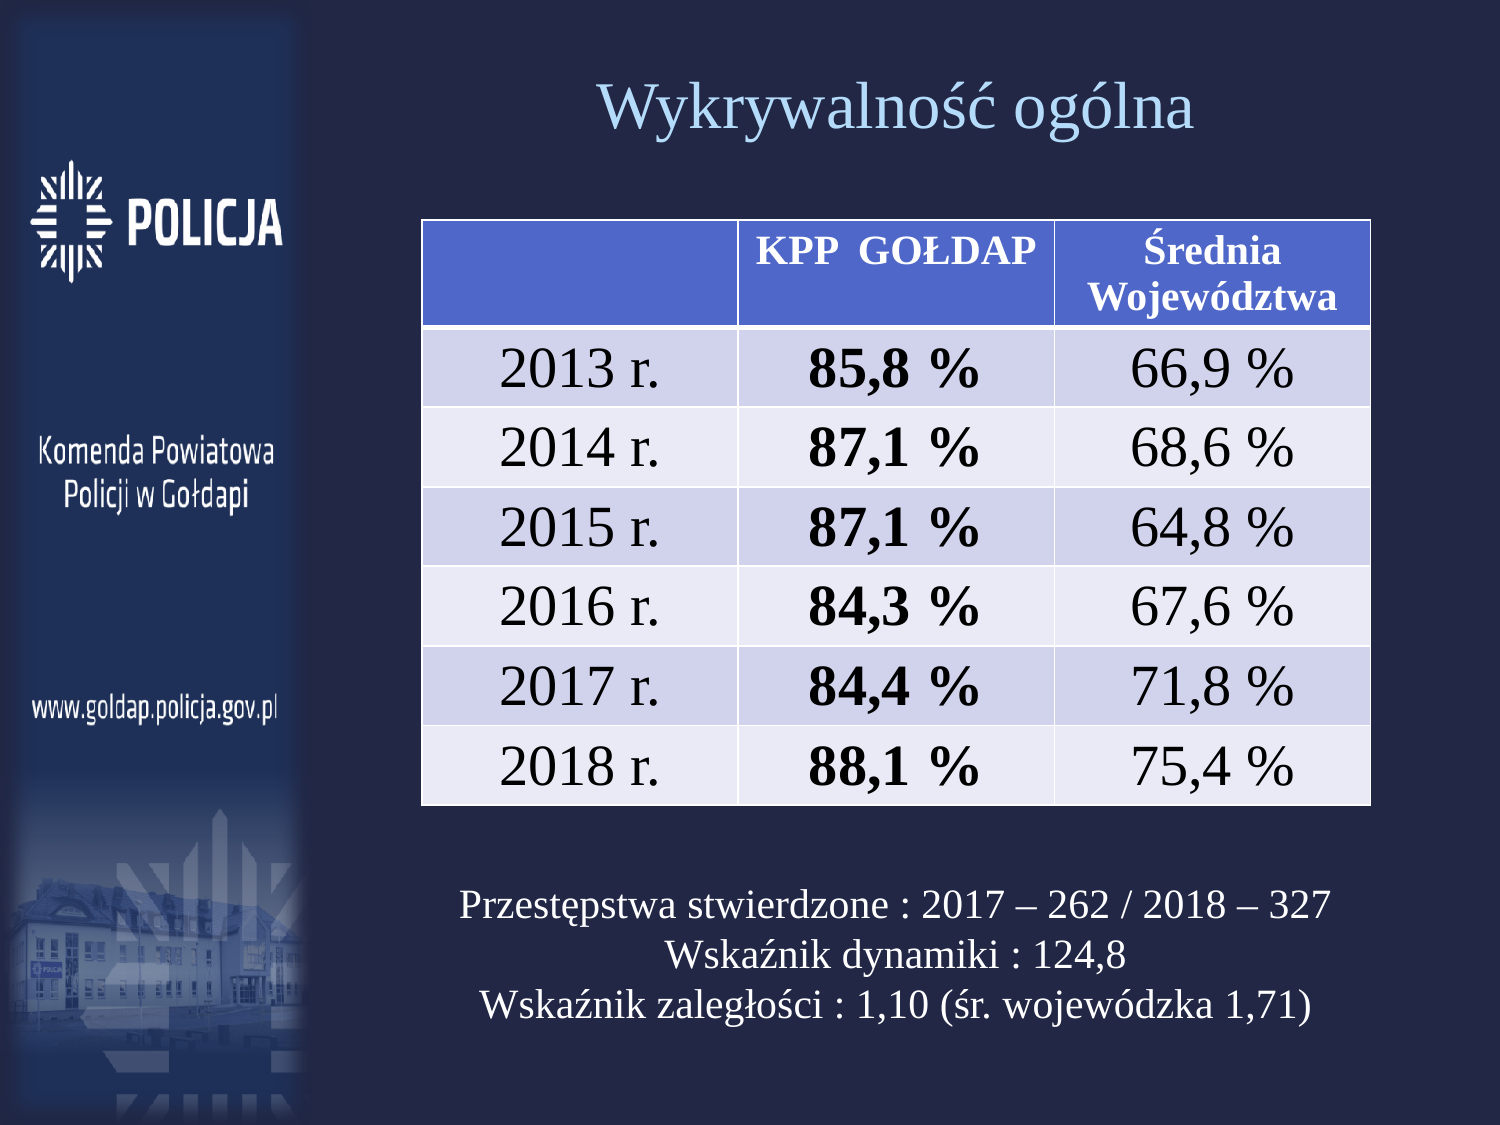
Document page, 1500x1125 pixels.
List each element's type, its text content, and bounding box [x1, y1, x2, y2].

table_header [423, 221, 737, 325]
table_cell 66,9 % [1055, 330, 1370, 406]
table_cell 2016 r. [423, 567, 737, 645]
text_box Przestępstwa stwierdzone : 2017 – 262 / 2018 – 327 Wskaźnik dynamiki : 124,8 Wskaźnik zaległości : 1,10 (śr. wojewódzka 1,71) [444, 869, 1348, 1035]
table_cell 84,4 % [739, 647, 1054, 725]
table_cell 71,8 % [1055, 647, 1370, 725]
table_cell 84,3 % [739, 567, 1054, 645]
table_cell 2018 r. [423, 726, 737, 804]
table_cell 87,1 % [739, 488, 1054, 565]
table_header Średnia Województwa [1055, 221, 1370, 325]
table_cell 2013 r. [423, 330, 737, 406]
table_cell 64,8 % [1055, 488, 1370, 565]
table_cell 88,1 % [739, 726, 1054, 804]
table_cell 2014 r. [423, 408, 737, 486]
table_cell 68,6 % [1055, 408, 1370, 486]
title Wykrywalność ogólna [465, 42, 1328, 162]
table_cell 85,8 % [739, 330, 1054, 406]
table_header KPP GOŁDAP [739, 221, 1054, 325]
table_cell 2015 r. [423, 488, 737, 565]
picture [0, 0, 313, 1125]
table_cell 87,1 % [739, 408, 1054, 486]
table_cell 75,4 % [1055, 726, 1370, 804]
table_cell 2017 r. [423, 647, 737, 725]
table_cell 67,6 % [1055, 567, 1370, 645]
